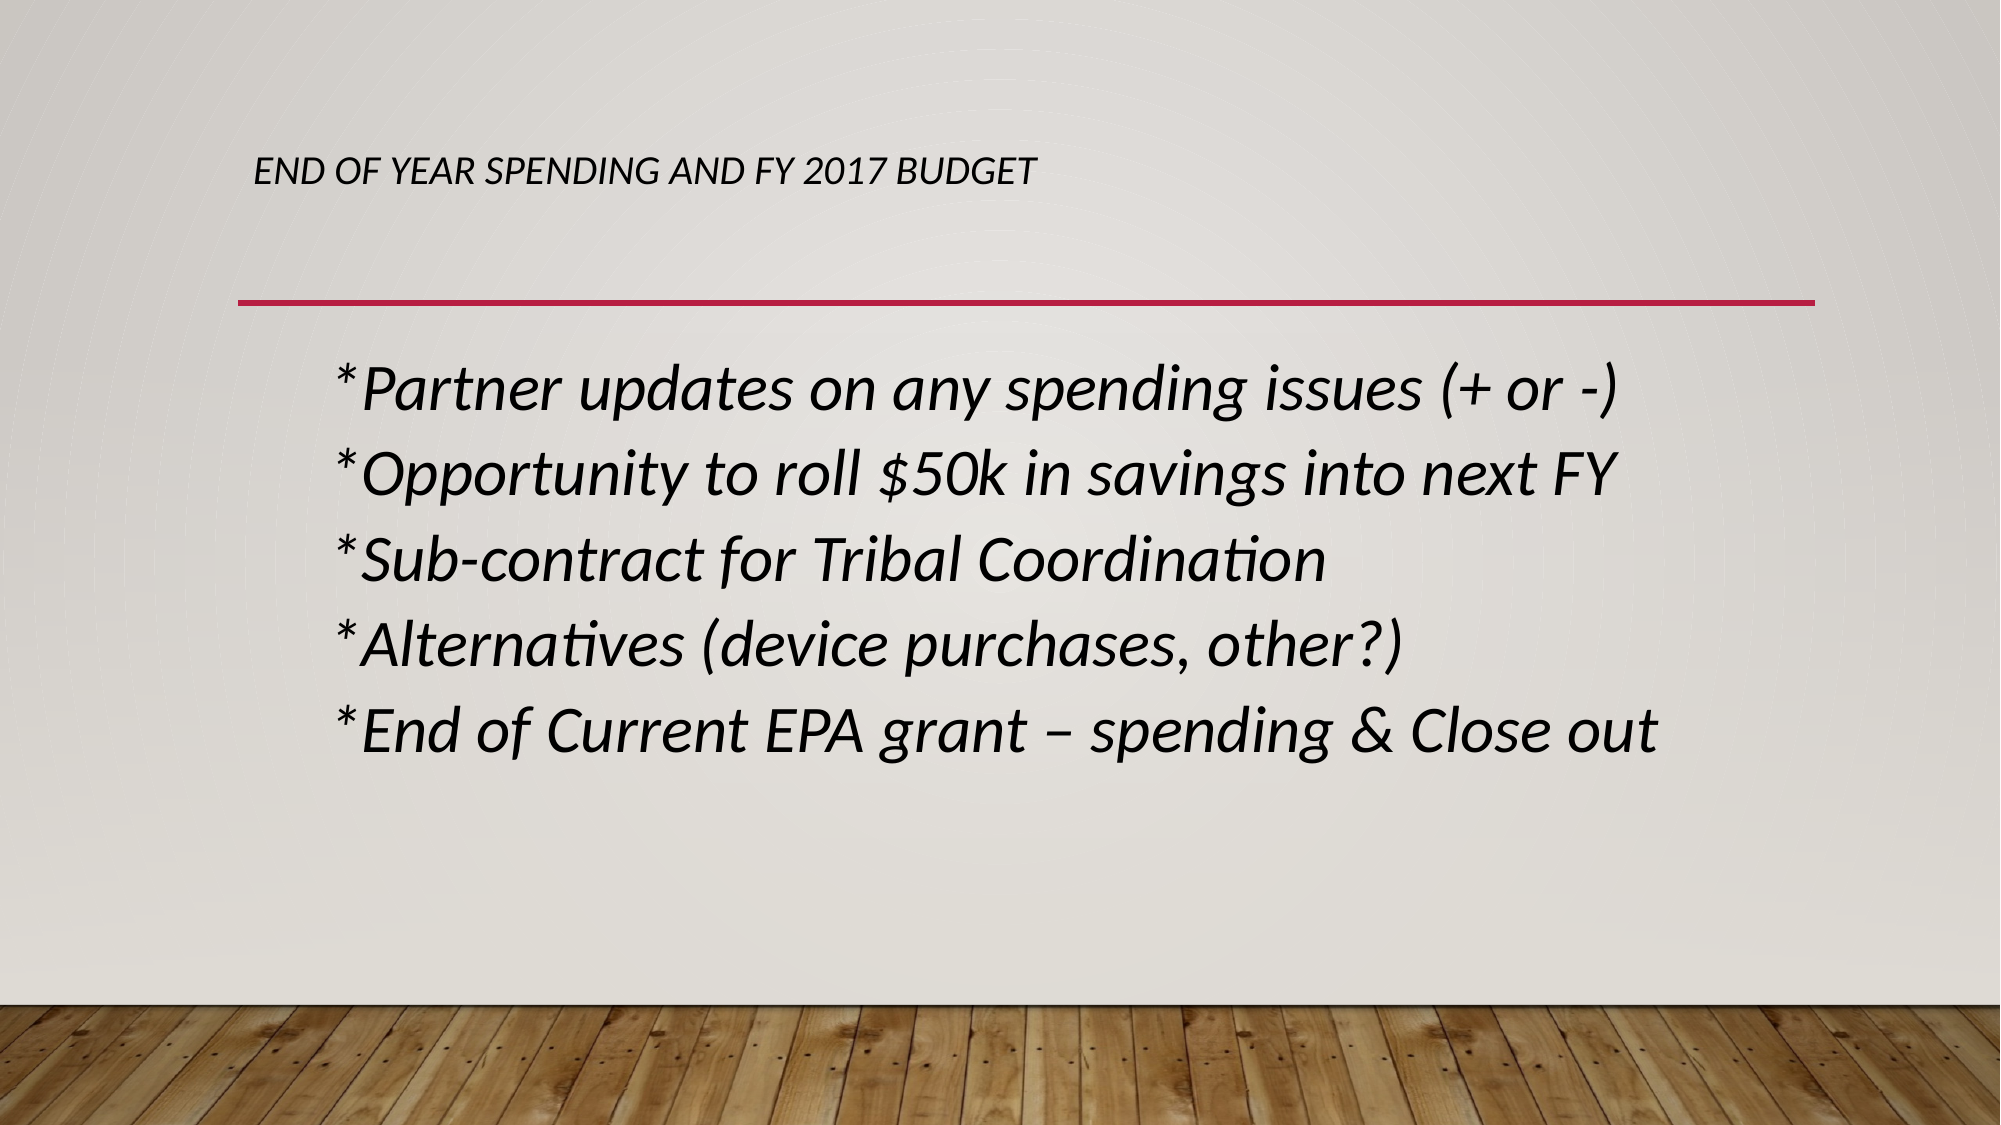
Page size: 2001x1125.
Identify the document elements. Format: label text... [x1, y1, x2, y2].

list *Partner updates on any spending issues (+ or -) *Opportunity to roll $50k in savings into next FY *Sub-contract for Tribal Coordination *Alternatives (device purchases, other?) *End of Current EPA grant – spending & Close out [238, 330, 1814, 897]
title End of Year Spending and FY 2017 Budget [238, 131, 1814, 305]
picture [0, 1005, 2000, 1125]
